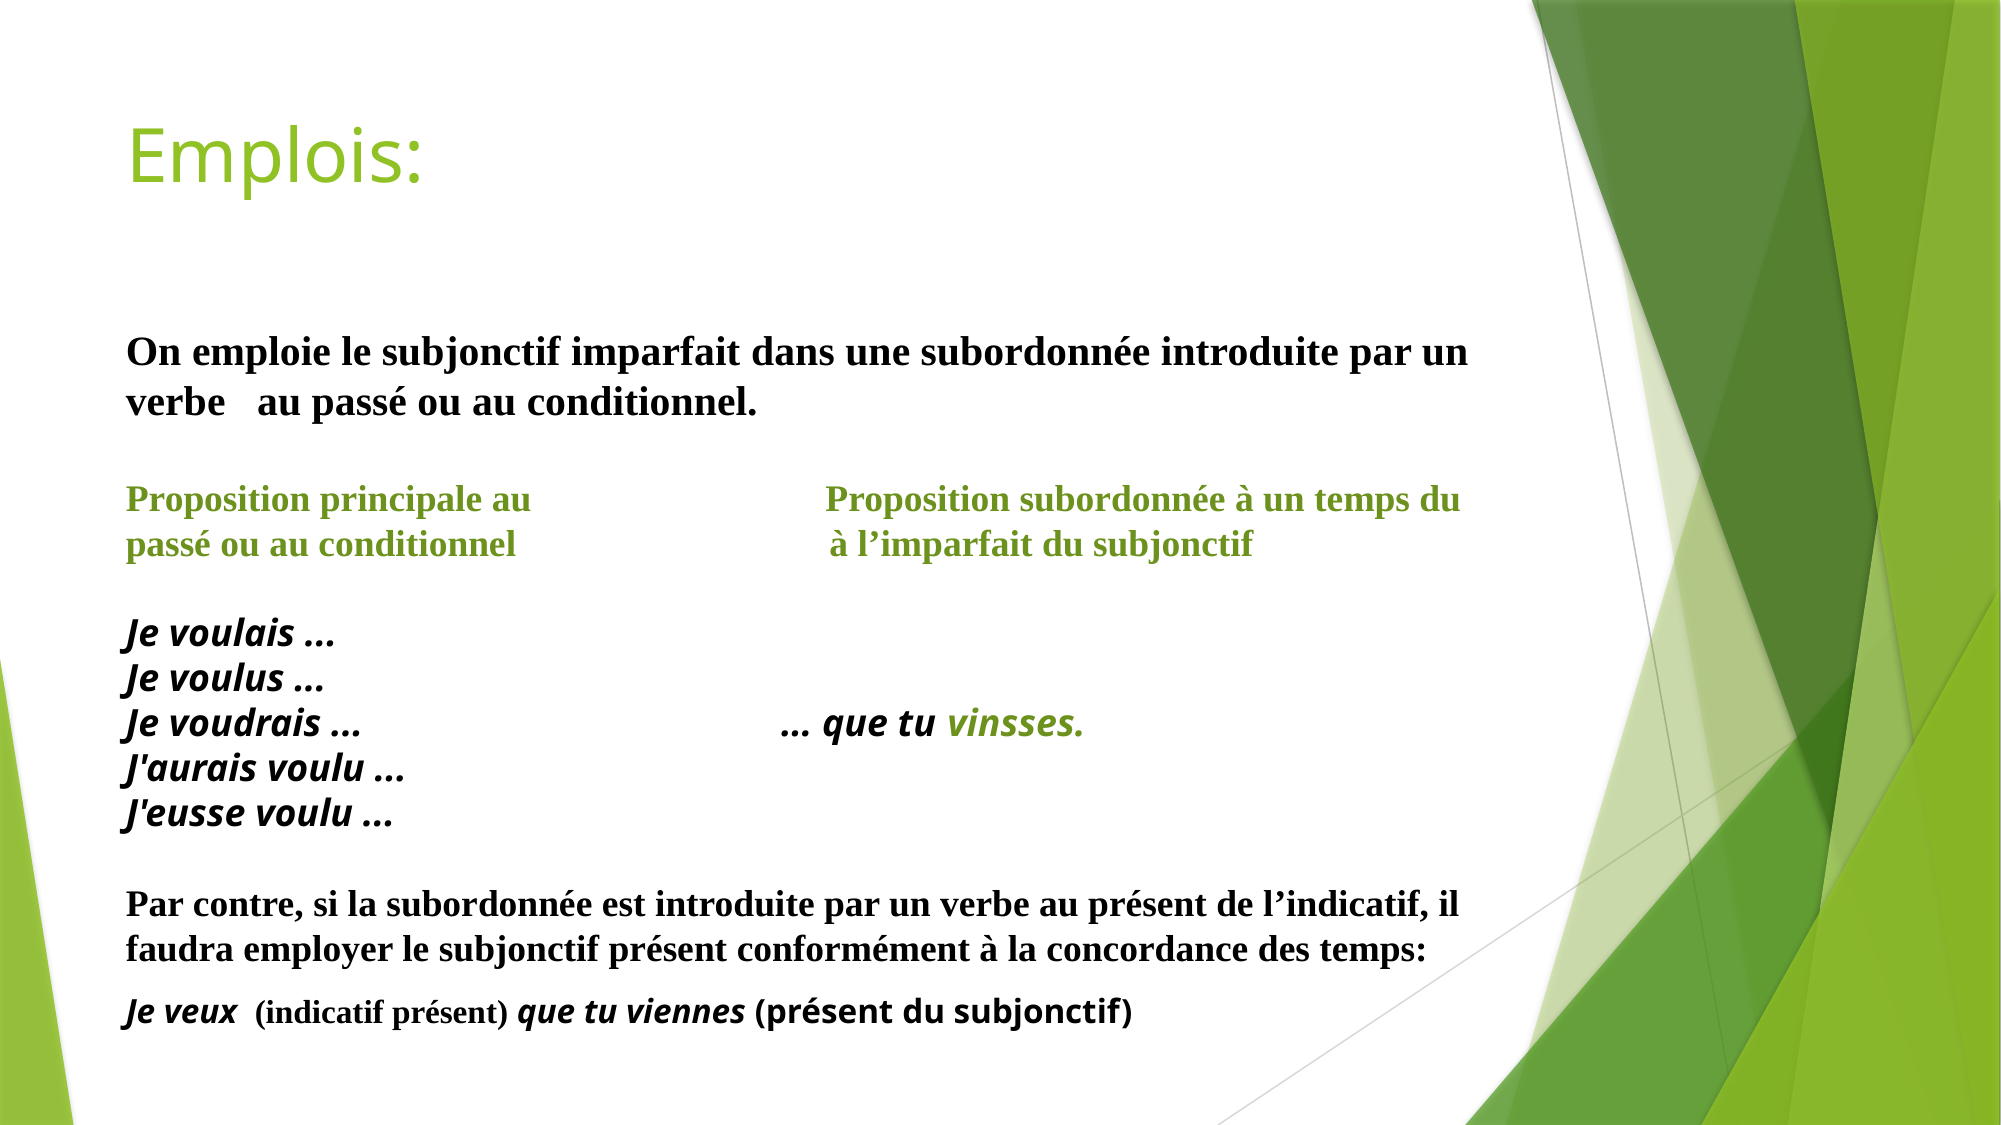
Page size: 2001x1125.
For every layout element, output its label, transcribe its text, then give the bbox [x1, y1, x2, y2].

text_box On emploie le subjonctif imparfait dans une subordonnée introduite par un verbe au passé ou au conditionnel. Proposition principale au Proposition subordonnée à un temps du passé ou au conditionnel à l’imparfait du subjonctif Je voulais ... Je voulus ... Je voudrais ... … que tu vinsses. J'aurais voulu ... J'eusse voulu ... Par contre, si la subordonnée est introduite par un verbe au présent de l’indicatif, il faudra employer le subjonctif présent conformément à la concordance des temps: Je veux (indicatif présent) que tu viennes (présent du subjonctif) [111, 316, 1522, 1038]
title Emplois: [111, 99, 1522, 316]
